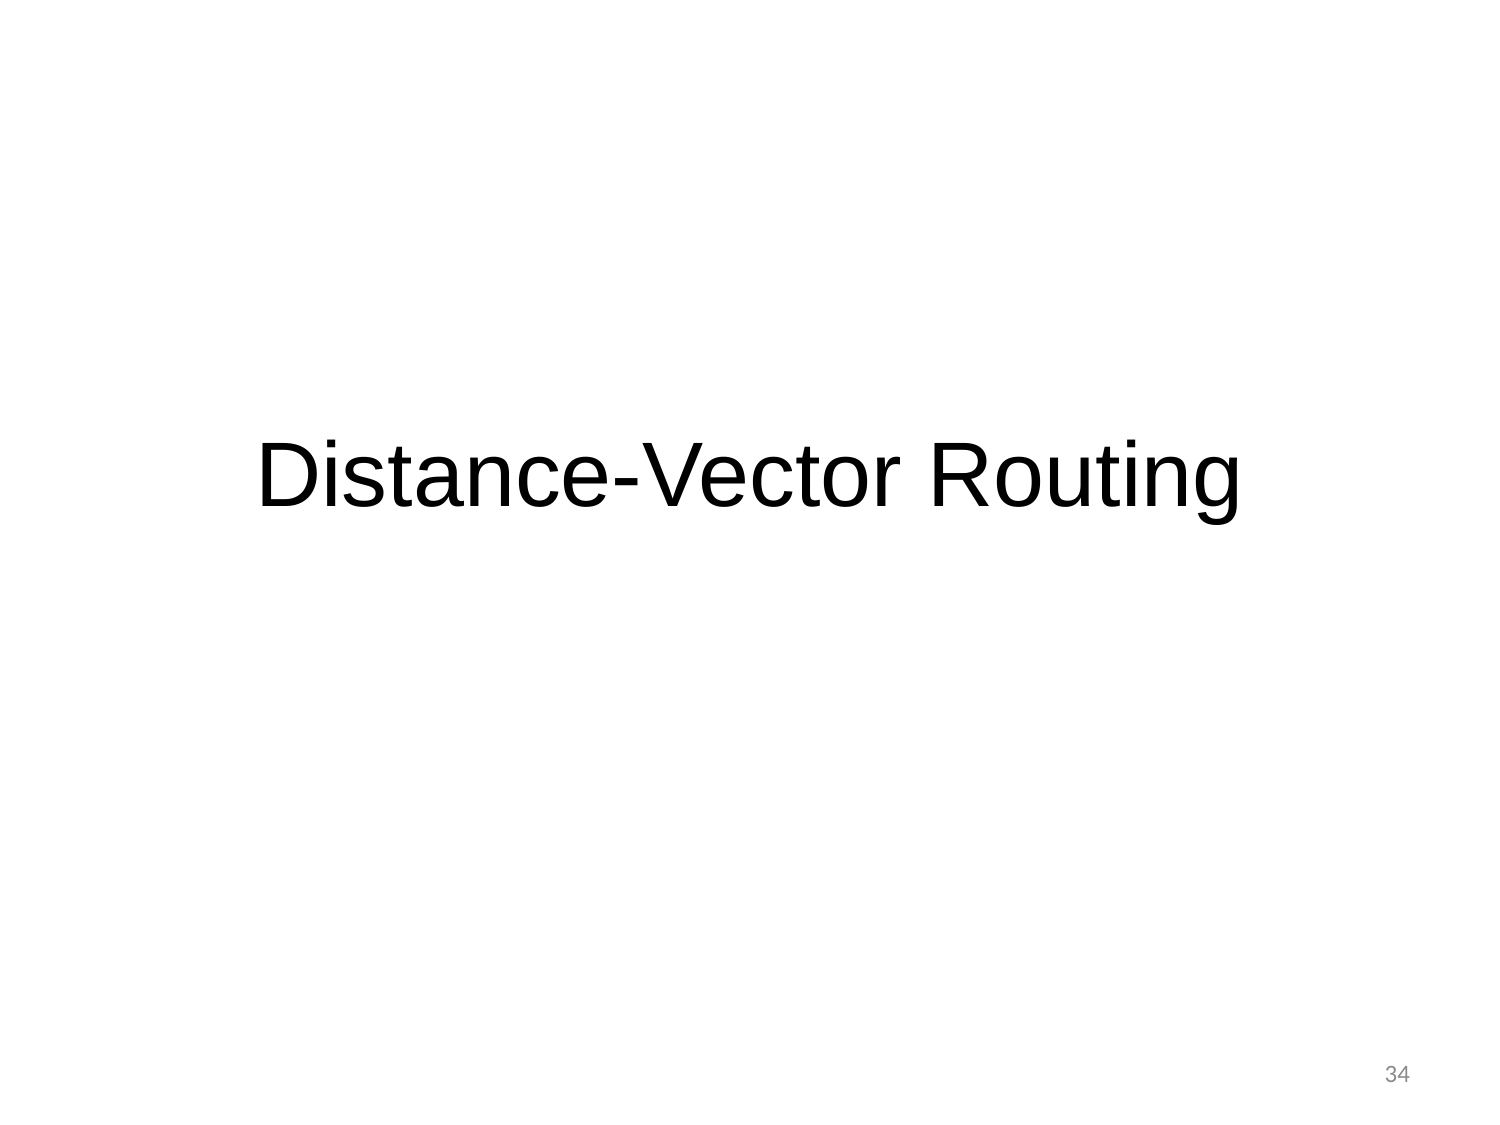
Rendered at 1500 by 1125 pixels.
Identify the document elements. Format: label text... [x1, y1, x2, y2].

title Distance-Vector Routing [112, 349, 1388, 591]
slide_number 34 [1074, 1042, 1425, 1103]
